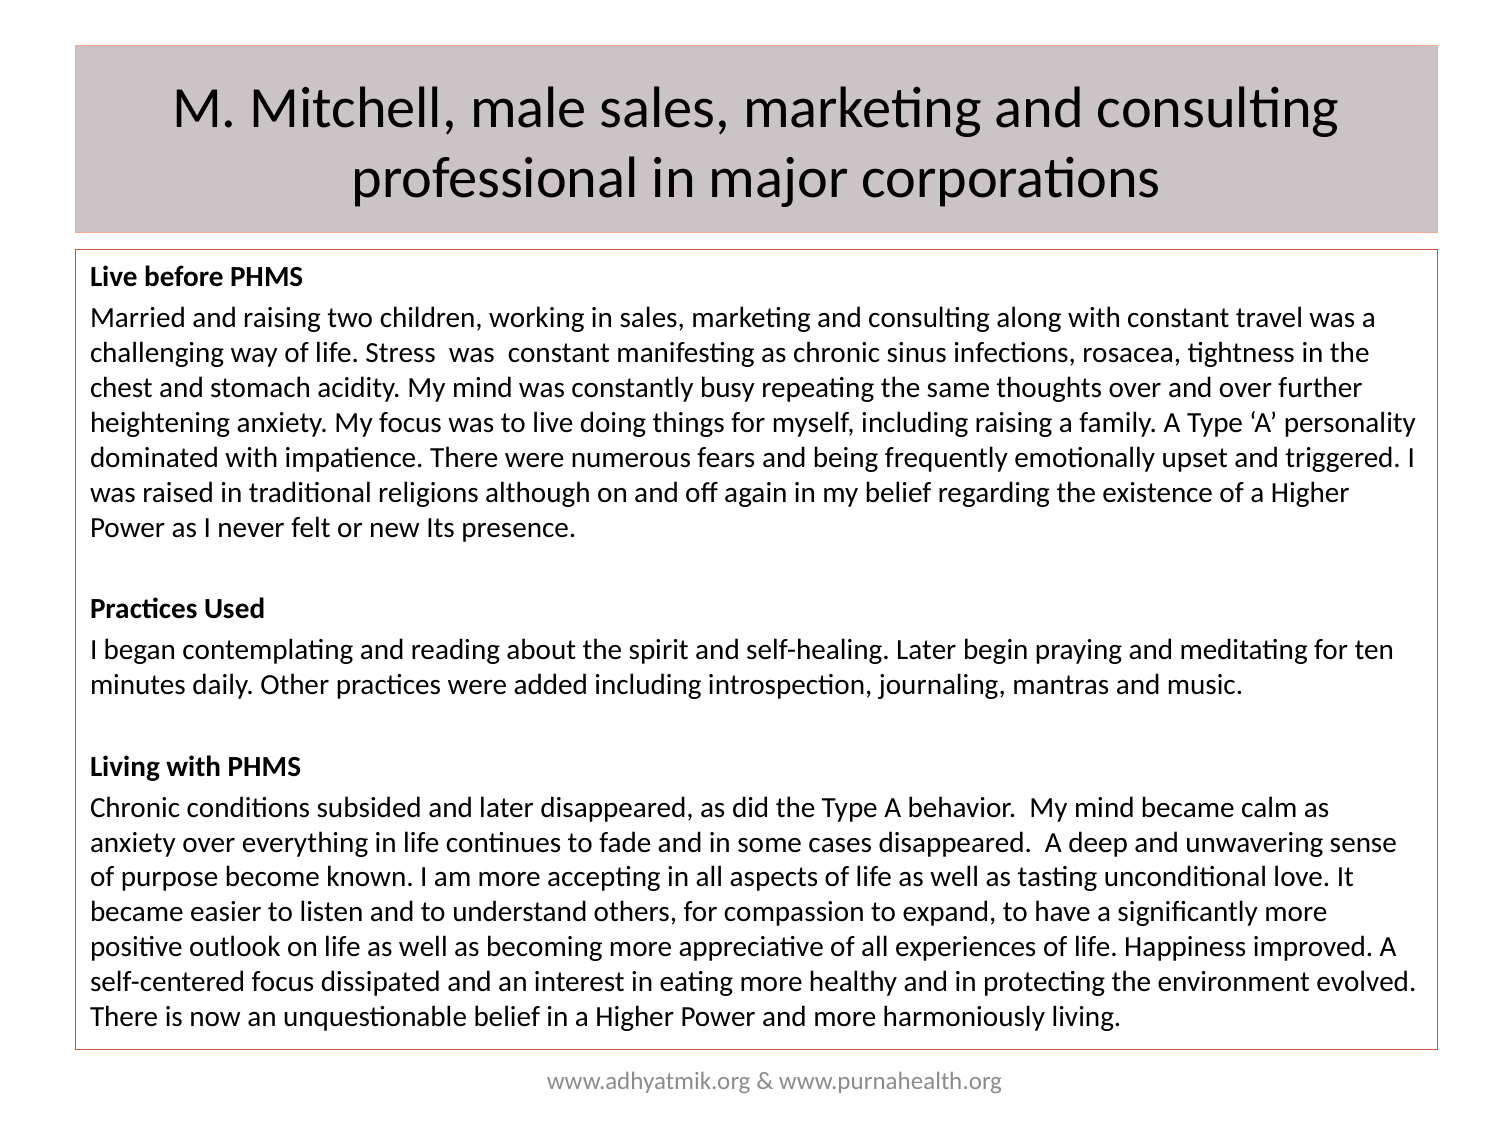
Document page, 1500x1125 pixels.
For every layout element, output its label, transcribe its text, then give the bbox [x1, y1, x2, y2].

title M. Mitchell, male sales, marketing and consulting professional in major corporations [75, 45, 1438, 233]
footer www.adhyatmik.org & www.purnahealth.org [512, 1050, 1038, 1110]
list Live before PHMS Married and raising two children, working in sales, marketing and consulting along with constant travel was a challenging way of life. Stress was constant manifesting as chronic sinus infections, rosacea, tightness in the chest and stomach acidity. My mind was constantly busy repeating the same thoughts over and over further heightening anxiety. My focus was to live doing things for myself, including raising a family. A Type ‘A’ personality dominated with impatience. There were numerous fears and being frequently emotionally upset and triggered. I was raised in traditional religions although on and off again in my belief regarding the existence of a Higher Power as I never felt or new Its presence. Practices Used I began contemplating and reading about the spirit and self-healing. Later begin praying and meditating for ten minutes daily. Other practices were added including introspection, journaling, mantras and music. Living with PHMS Chronic conditions subsided and later disappeared, as did the Type A behavior. My mind became calm as anxiety over everything in life continues to fade and in some cases disappeared. A deep and unwavering sense of purpose become known. I am more accepting in all aspects of life as well as tasting unconditional love. It became easier to listen and to understand others, for compassion to expand, to have a significantly more positive outlook on life as well as becoming more appreciative of all experiences of life. Happiness improved. A self-centered focus dissipated and an interest in eating more healthy and in protecting the environment evolved. There is now an unquestionable belief in a Higher Power and more harmoniously living. [75, 249, 1438, 1050]
